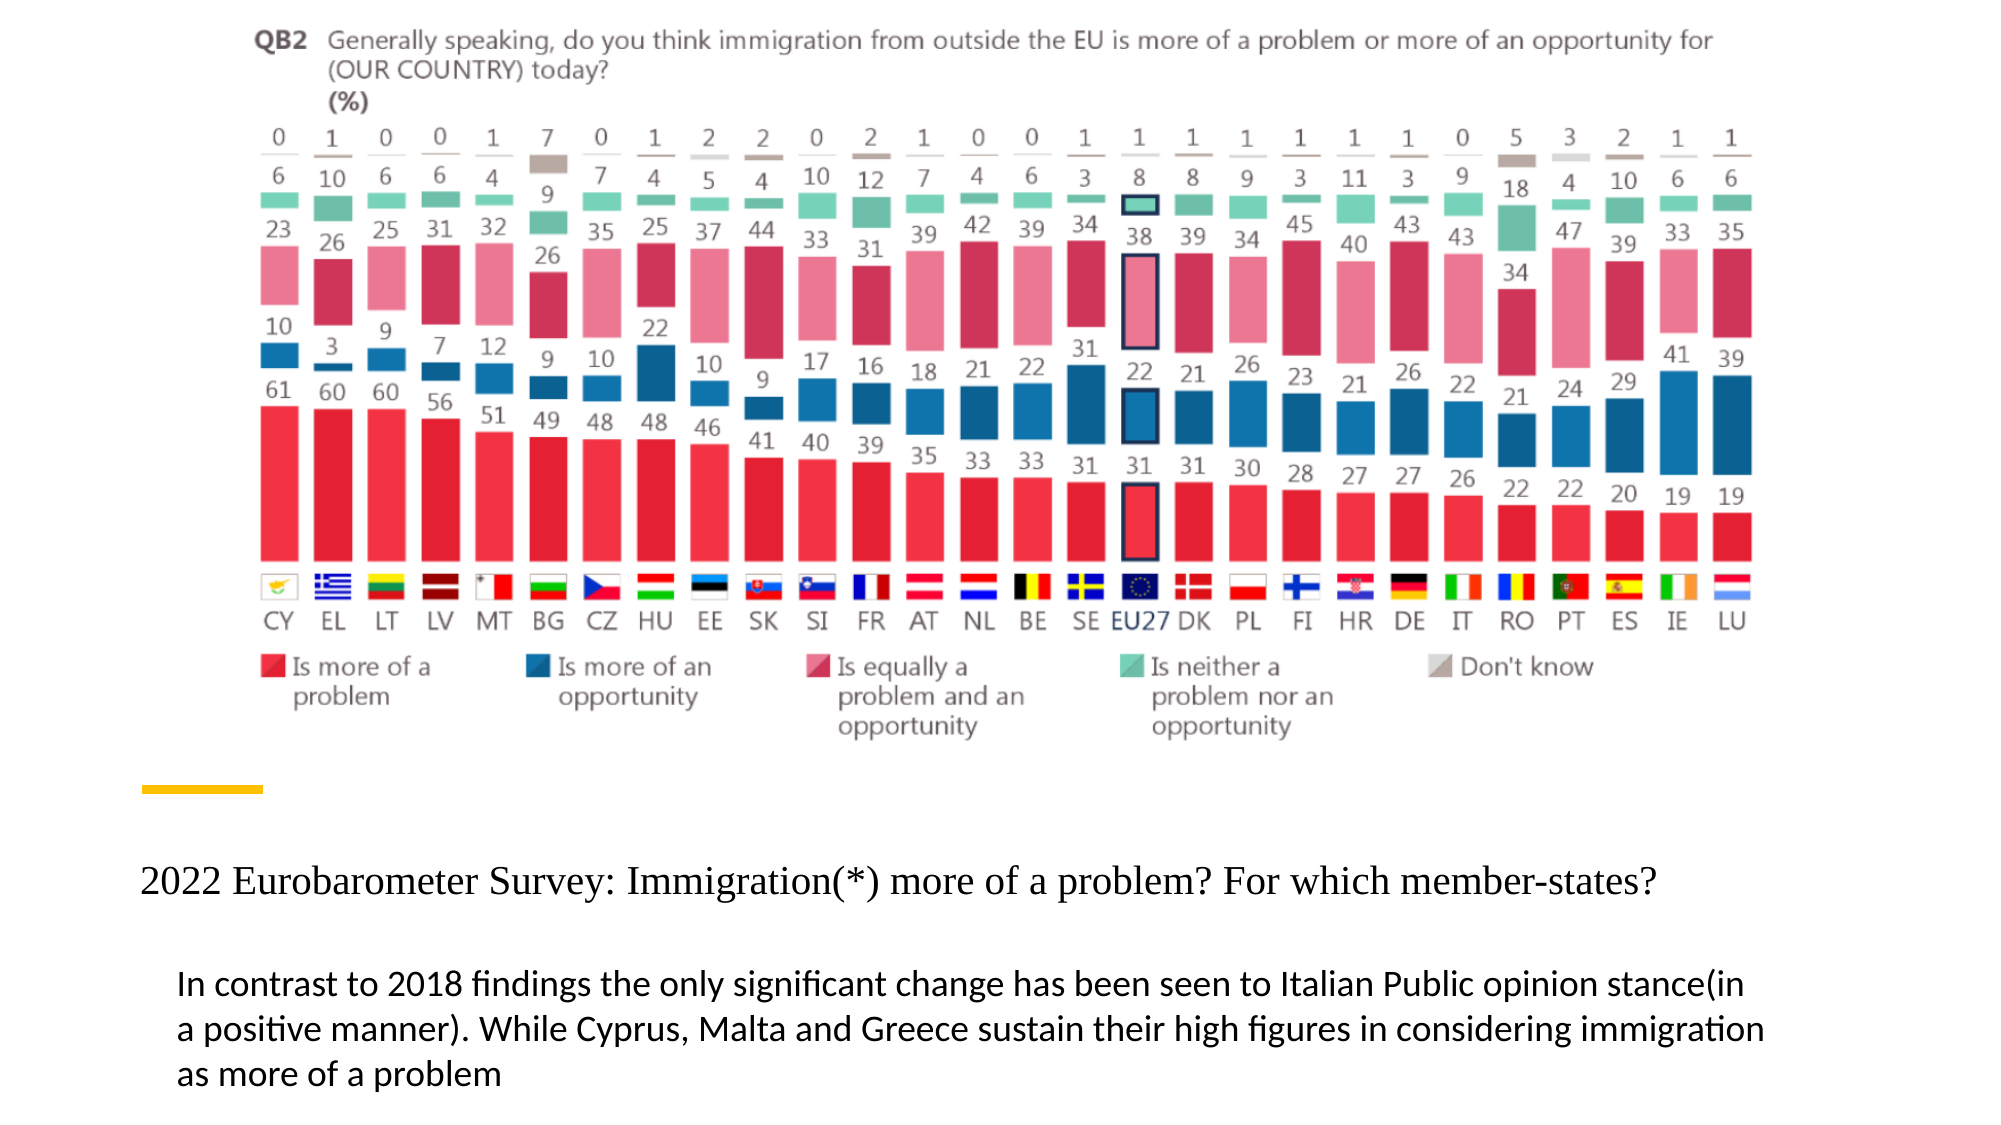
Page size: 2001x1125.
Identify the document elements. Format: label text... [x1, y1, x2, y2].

text_box In contrast to 2018 findings the only significant change has been seen to Italian Public opinion stance(in a positive manner). While Cyprus, Malta and Greece sustain their high figures in considering immigration as more of a problem [161, 951, 1784, 1102]
picture [118, 0, 1889, 785]
title 2022 Eurobarometer Survey: Immigration(*) more of a problem? For which member-states? [125, 832, 1784, 931]
